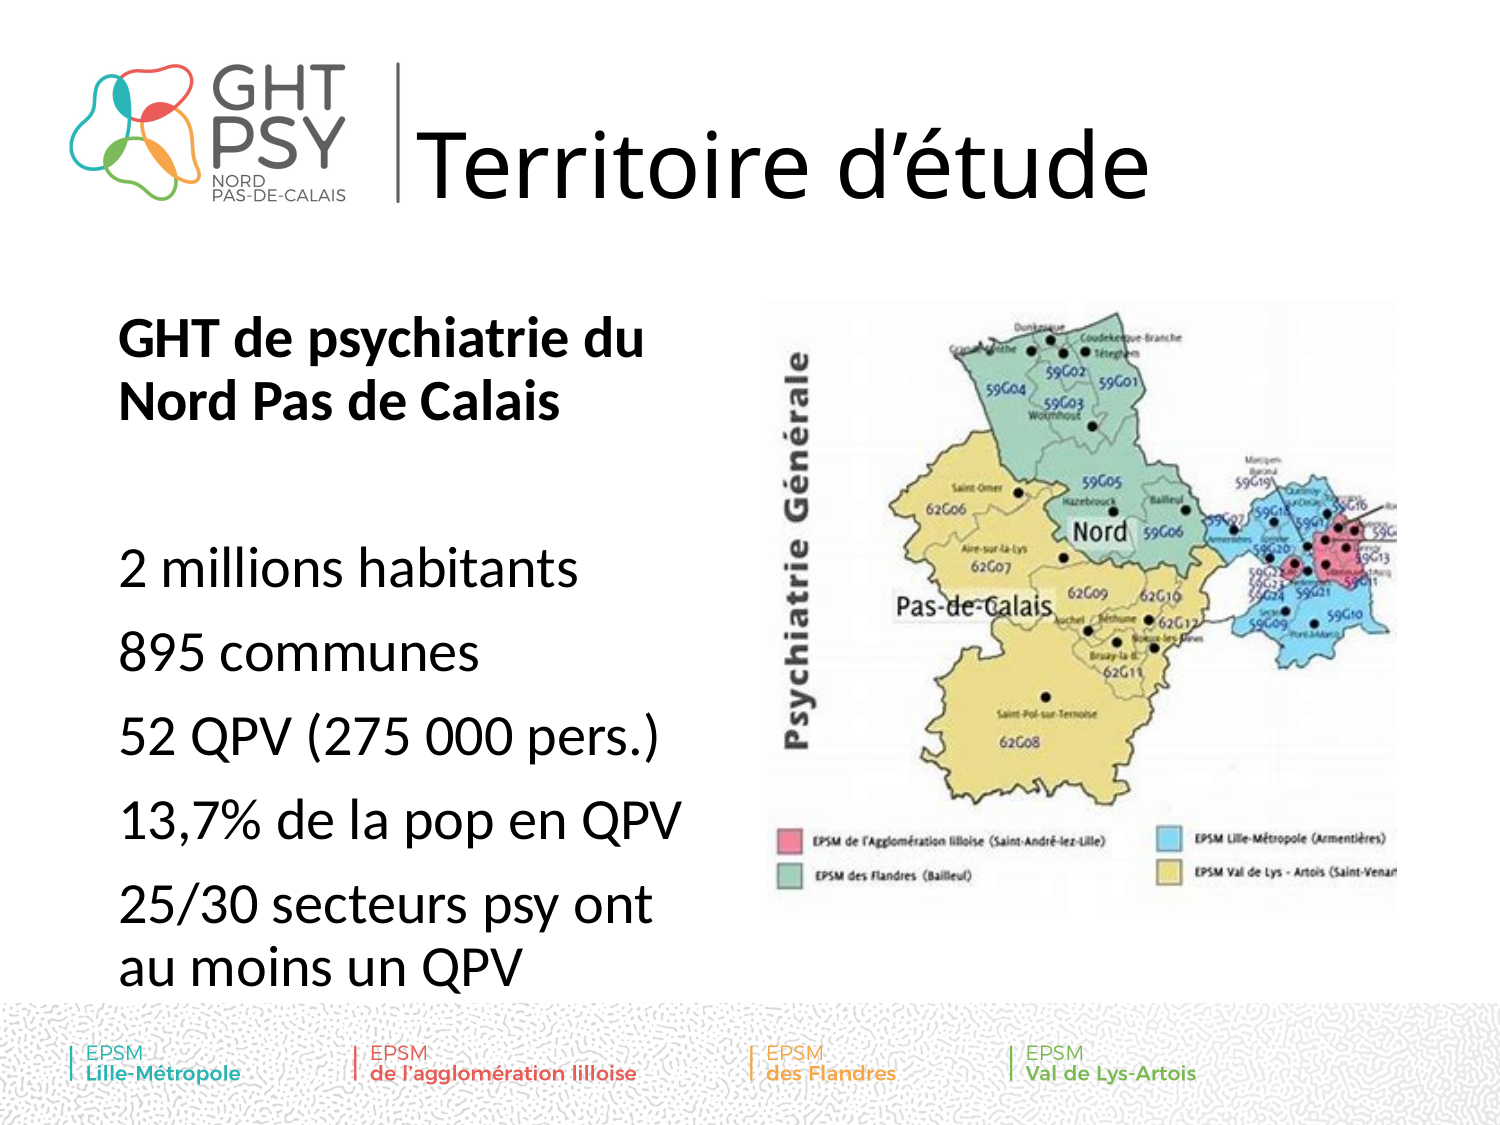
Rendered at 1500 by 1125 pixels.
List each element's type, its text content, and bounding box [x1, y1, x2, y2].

list GHT de psychiatrie du Nord Pas de Calais 2 millions habitants 895 communes 52 QPV (275 000 pers.) 13,7% de la pop en QPV 25/30 secteurs psy ont au moins un QPV [103, 299, 707, 1014]
title Territoire d’étude [401, 59, 1397, 278]
picture [0, 0, 1500, 1125]
